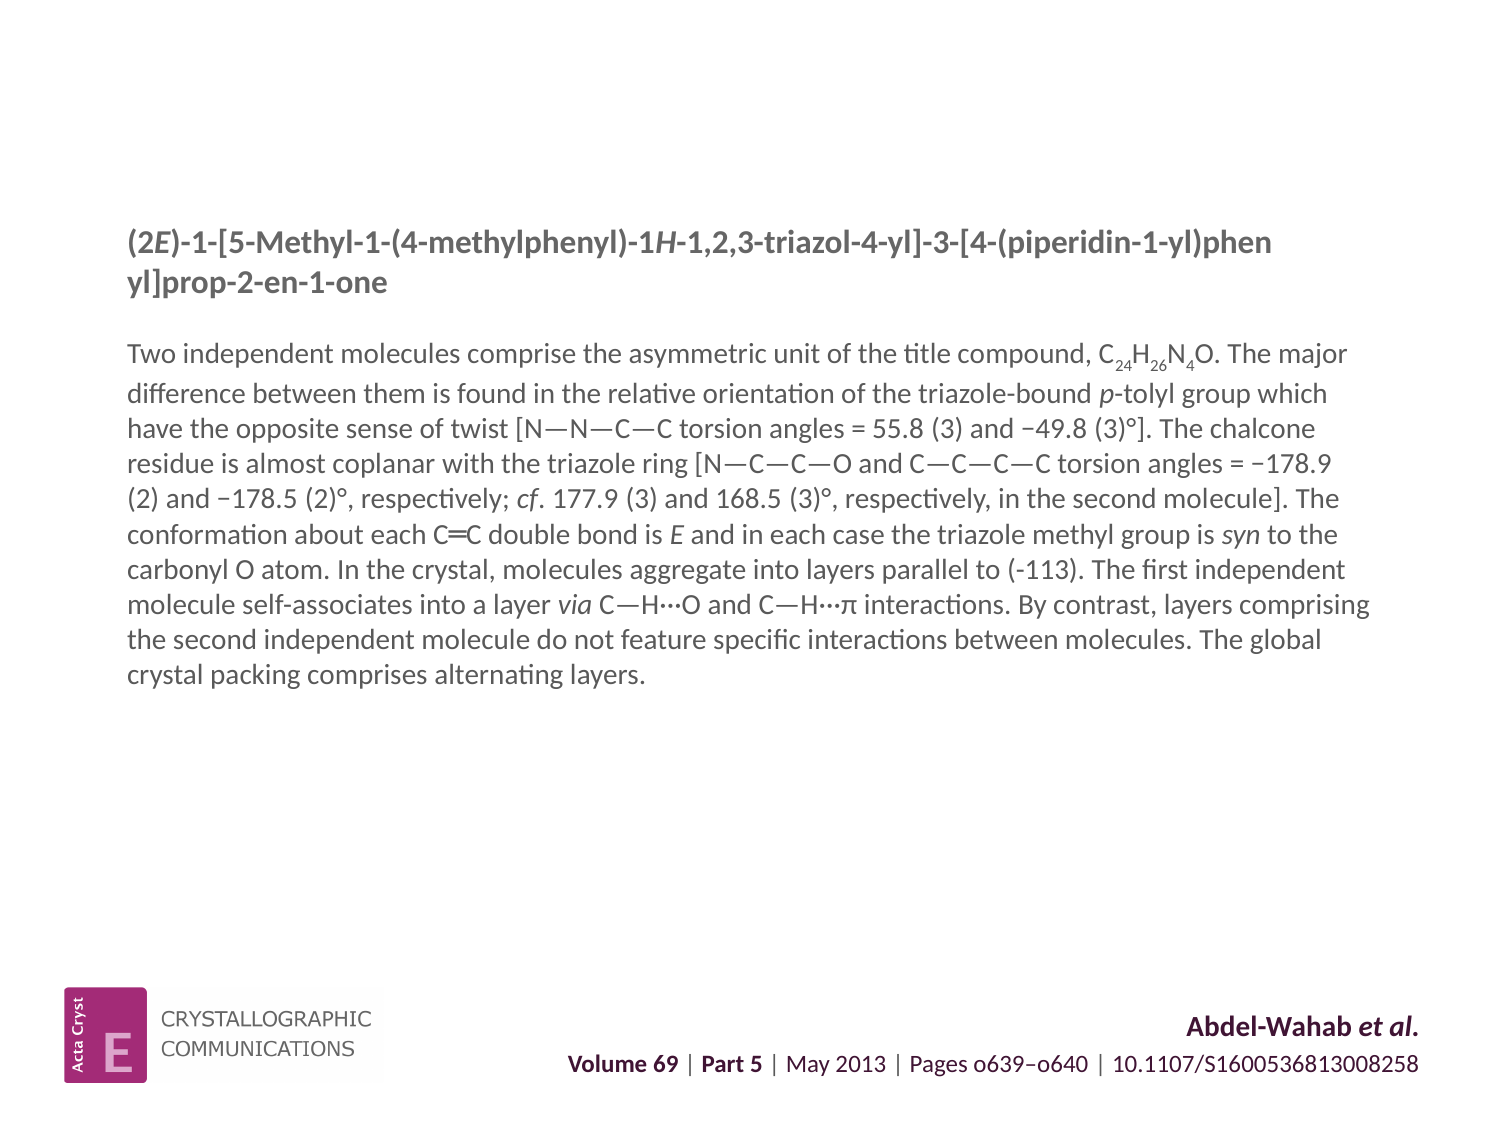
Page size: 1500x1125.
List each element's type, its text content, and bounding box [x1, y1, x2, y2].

title (2E)-1-[5-Methyl-1-(4-methyl­phen­yl)-1H-1,2,3-triazol-4-yl]-3-[4-(piperidin-1-yl)phen­yl]prop-2-en-1-one Two independent mol­ecules comprise the asymmetric unit of the title compound, C24H26N4O. The major difference between them is found in the relative orientation of the triazole-bound p-tolyl group which have the opposite sense of twist [N—N—C—C torsion angles = 55.8 (3) and −49.8 (3)°]. The chalcone residue is almost coplanar with the triazole ring [N—C—C—O and C—C—C—C torsion angles = −178.9 (2) and −178.5 (2)°, respectively; cf. 177.9 (3) and 168.5 (3)°, respectively, in the second mol­ecule]. The conformation about each C═C double bond is E and in each case the triazole methyl group is syn to the carbonyl O atom. In the crystal, mol­ecules aggregate into layers parallel to (-113). The first independent mol­ecule self-associates into a layer via C—H···O and C—H···π inter­actions. By contrast, layers comprising the second independent mol­ecule do not feature specific inter­actions between mol­ecules. The global crystal packing comprises alternating layers. [112, 54, 1388, 926]
picture [64, 987, 385, 1084]
subtitle Abdel-Wahab et al. Volume 69 | Part 5 | May 2013 | Pages o639–o640 | 10.1107/S1600536813008258 [407, 999, 1436, 1103]
